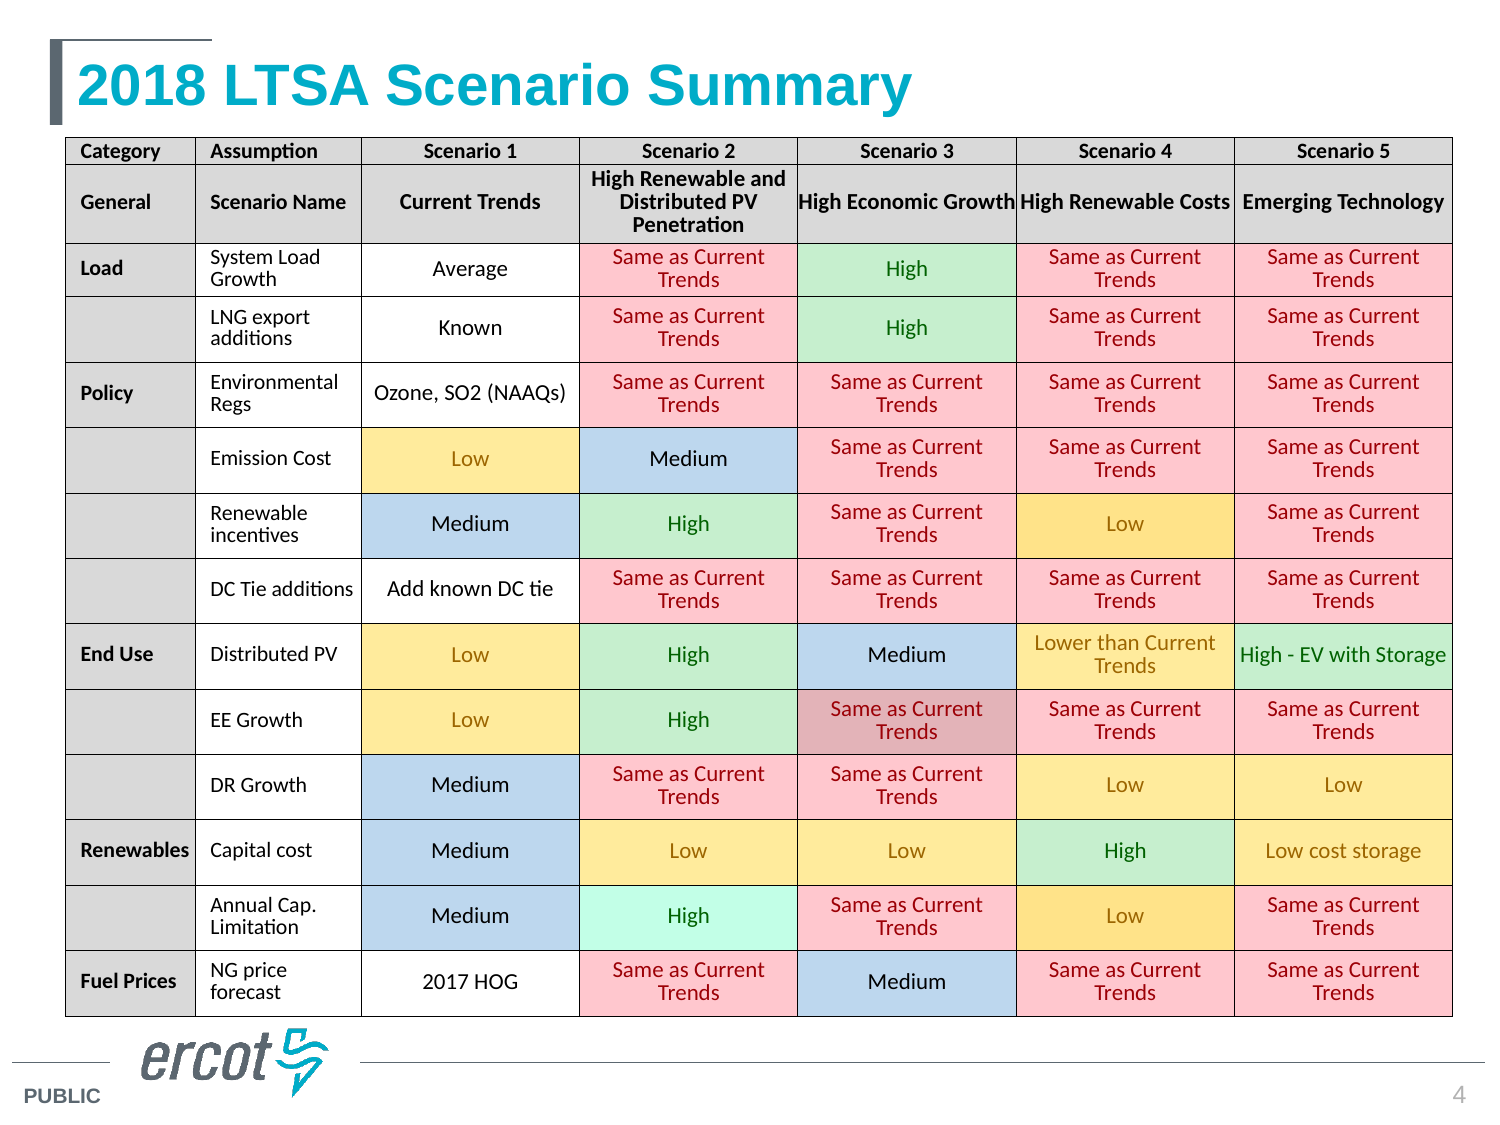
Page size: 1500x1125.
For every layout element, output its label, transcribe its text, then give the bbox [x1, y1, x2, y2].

table_header Scenario 2 [580, 138, 797, 164]
table_cell Medium [580, 428, 797, 493]
table_header Scenario 3 [798, 138, 1016, 164]
table_cell Low [362, 624, 579, 689]
table_header Scenario 5 [1235, 138, 1452, 164]
table_cell Same as Current Trends [798, 690, 1016, 754]
table_cell Environmental Regs [196, 363, 361, 427]
table_cell Low [798, 820, 1016, 885]
table_cell Medium [798, 624, 1016, 689]
table_cell Lower than Current Trends [1017, 624, 1234, 689]
table_cell Same as Current Trends [1017, 363, 1234, 427]
table_cell NG price forecast [196, 951, 361, 1016]
table_cell System Load Growth [196, 244, 361, 296]
table_cell Same as Current Trends [1235, 244, 1452, 296]
table_cell Low [362, 428, 579, 493]
table_cell Scenario Name [196, 165, 361, 243]
table_cell High Renewable and Distributed PV Penetration [580, 165, 797, 243]
table_cell High [1017, 820, 1234, 885]
table_header Category [66, 138, 195, 164]
picture [137, 1024, 332, 1100]
table_cell High [580, 690, 797, 754]
table_cell Low [1017, 755, 1234, 819]
table_cell Annual Cap. Limitation [196, 886, 361, 950]
table_cell High Economic Growth [798, 165, 1016, 243]
table_cell Low [362, 690, 579, 754]
table_cell [66, 886, 195, 950]
table_cell Low [1017, 494, 1234, 558]
table_cell Same as Current Trends [1017, 690, 1234, 754]
table_cell Medium [362, 755, 579, 819]
table_cell High [798, 297, 1016, 362]
table_cell Medium [362, 494, 579, 558]
table_cell High [580, 624, 797, 689]
table_cell Medium [362, 886, 579, 950]
table_cell High [580, 886, 797, 950]
table_cell [66, 297, 195, 362]
table_cell General [66, 165, 195, 243]
table_cell Distributed PV [196, 624, 361, 689]
table_cell Load [66, 244, 195, 296]
table_cell Low [1017, 886, 1234, 950]
table_cell [66, 559, 195, 623]
table_cell [66, 690, 195, 754]
table_cell [66, 428, 195, 493]
table_cell Fuel Prices [66, 951, 195, 1016]
table_cell Policy [66, 363, 195, 427]
table_cell 2017 HOG [362, 951, 579, 1016]
table_header Assumption [196, 138, 361, 164]
table_cell Low [580, 820, 797, 885]
table_cell Ozone, SO2 (NAAQs) [362, 363, 579, 427]
table_cell High - EV with Storage [1235, 624, 1452, 689]
table_cell Medium [362, 820, 579, 885]
table_cell Same as Current Trends [798, 559, 1016, 623]
table_cell [66, 494, 195, 558]
table_cell Renewables [66, 820, 195, 885]
table_header Scenario 4 [1017, 138, 1234, 164]
table_cell Same as Current Trends [1235, 951, 1452, 1016]
table_cell Same as Current Trends [798, 363, 1016, 427]
table_cell Add known DC tie [362, 559, 579, 623]
table_cell Same as Current Trends [1235, 428, 1452, 493]
table_cell Same as Current Trends [1235, 690, 1452, 754]
table_cell High [580, 494, 797, 558]
table_cell EE Growth [196, 690, 361, 754]
table_cell Same as Current Trends [798, 428, 1016, 493]
table_cell DR Growth [196, 755, 361, 819]
table_cell Renewable incentives [196, 494, 361, 558]
table_cell [66, 755, 195, 819]
table_cell Low [1235, 755, 1452, 819]
table_cell Same as Current Trends [580, 559, 797, 623]
table_cell Same as Current Trends [1235, 559, 1452, 623]
table_cell Emerging Technology [1235, 165, 1452, 243]
table_cell Same as Current Trends [1235, 886, 1452, 950]
table_cell Emission Cost [196, 428, 361, 493]
table_cell Average [362, 244, 579, 296]
title 2018 LTSA Scenario Summary [62, 39, 1450, 228]
table_cell Same as Current Trends [798, 755, 1016, 819]
table_cell Same as Current Trends [580, 755, 797, 819]
table_header Scenario 1 [362, 138, 579, 164]
table_cell Same as Current Trends [1235, 363, 1452, 427]
table_cell Same as Current Trends [1235, 494, 1452, 558]
table_cell Same as Current Trends [580, 244, 797, 296]
table_cell Same as Current Trends [1235, 297, 1452, 362]
table_cell Same as Current Trends [798, 494, 1016, 558]
table_cell End Use [66, 624, 195, 689]
table_cell High [798, 244, 1016, 296]
table_cell Same as Current Trends [580, 297, 797, 362]
table_cell Same as Current Trends [1017, 951, 1234, 1016]
slide_number 4 [1437, 1076, 1475, 1112]
table_cell LNG export additions [196, 297, 361, 362]
table_cell Current Trends [362, 165, 579, 243]
table_cell Known [362, 297, 579, 362]
table_cell DC Tie additions [196, 559, 361, 623]
table_cell Same as Current Trends [580, 951, 797, 1016]
table_cell Same as Current Trends [1017, 297, 1234, 362]
table_cell Same as Current Trends [580, 363, 797, 427]
table_cell Same as Current Trends [1017, 244, 1234, 296]
table_cell Same as Current Trends [1017, 559, 1234, 623]
table_cell Medium [798, 951, 1016, 1016]
table_cell Capital cost [196, 820, 361, 885]
table_cell Same as Current Trends [798, 886, 1016, 950]
table_cell Same as Current Trends [1017, 428, 1234, 493]
table_cell Low cost storage [1235, 820, 1452, 885]
table_cell High Renewable Costs [1017, 165, 1234, 243]
